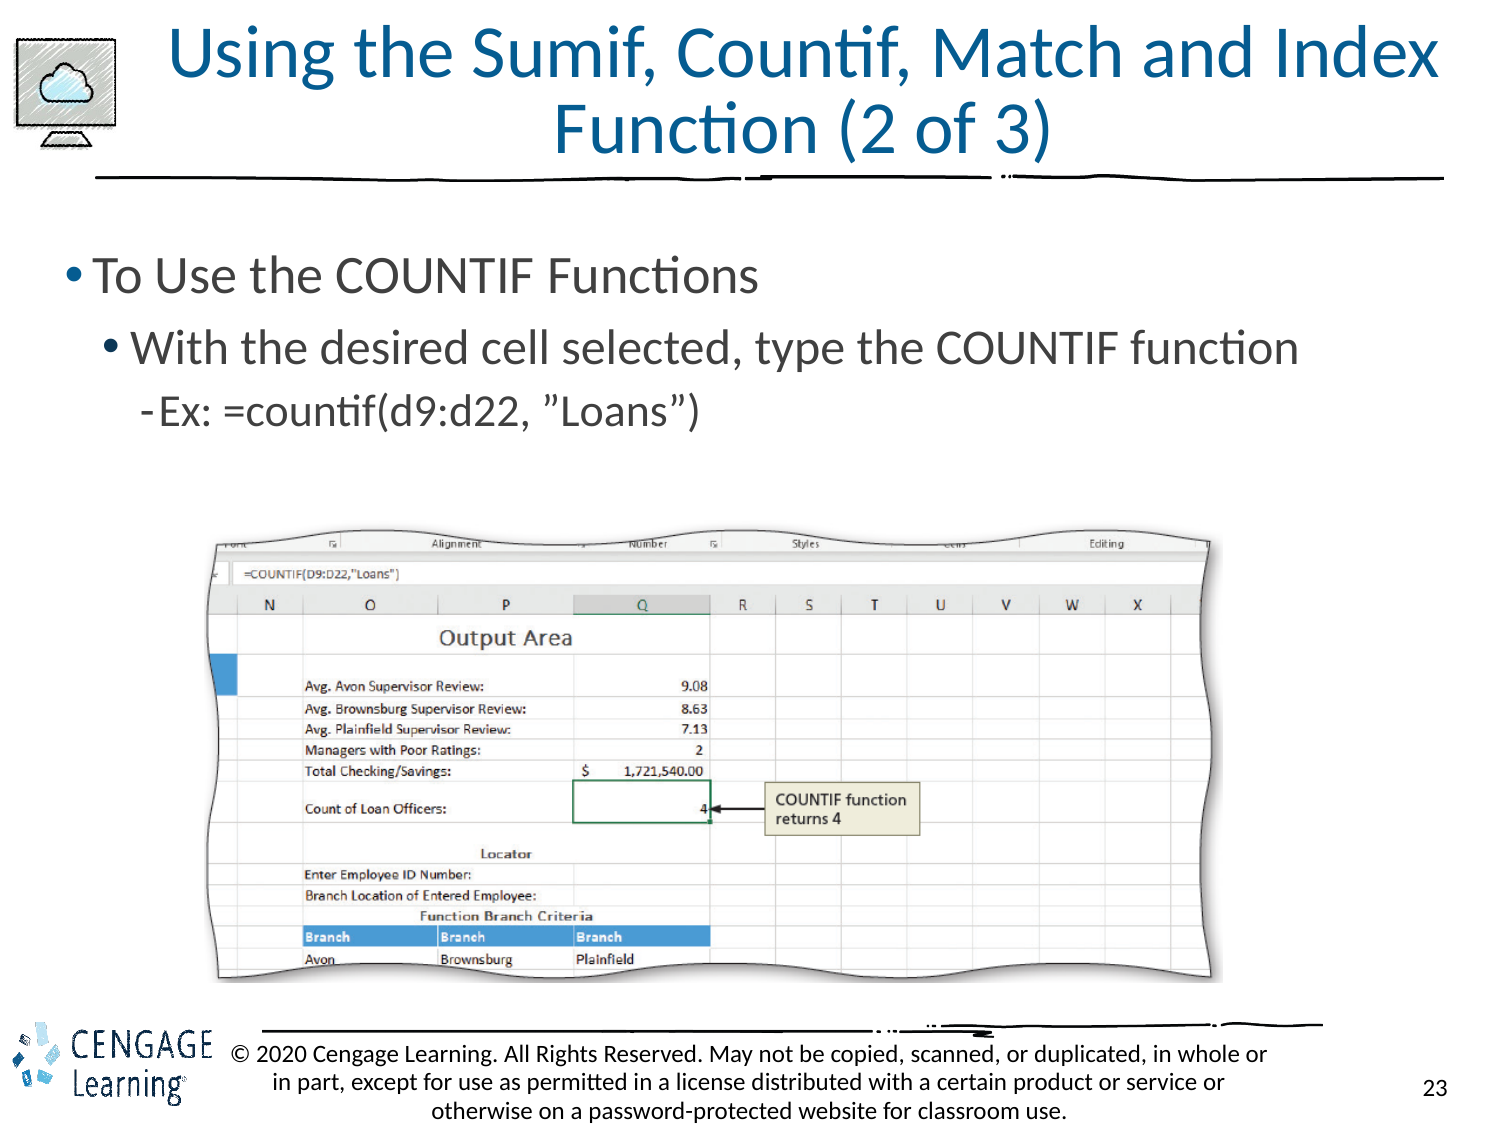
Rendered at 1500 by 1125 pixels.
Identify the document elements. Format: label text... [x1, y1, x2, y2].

picture [262, 1022, 1323, 1038]
picture [12, 1022, 212, 1106]
list To Use the COUNTIF Functions With the desired cell selected, type the COUNTIF function Ex: =countif(d9:d22, ”Loans”) [64, 244, 1363, 488]
picture [95, 174, 1444, 182]
picture [13, 36, 117, 151]
title Using the Sumif, Countif, Match and Index Function (2 of 3) [124, 22, 1484, 163]
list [203, 515, 1224, 983]
